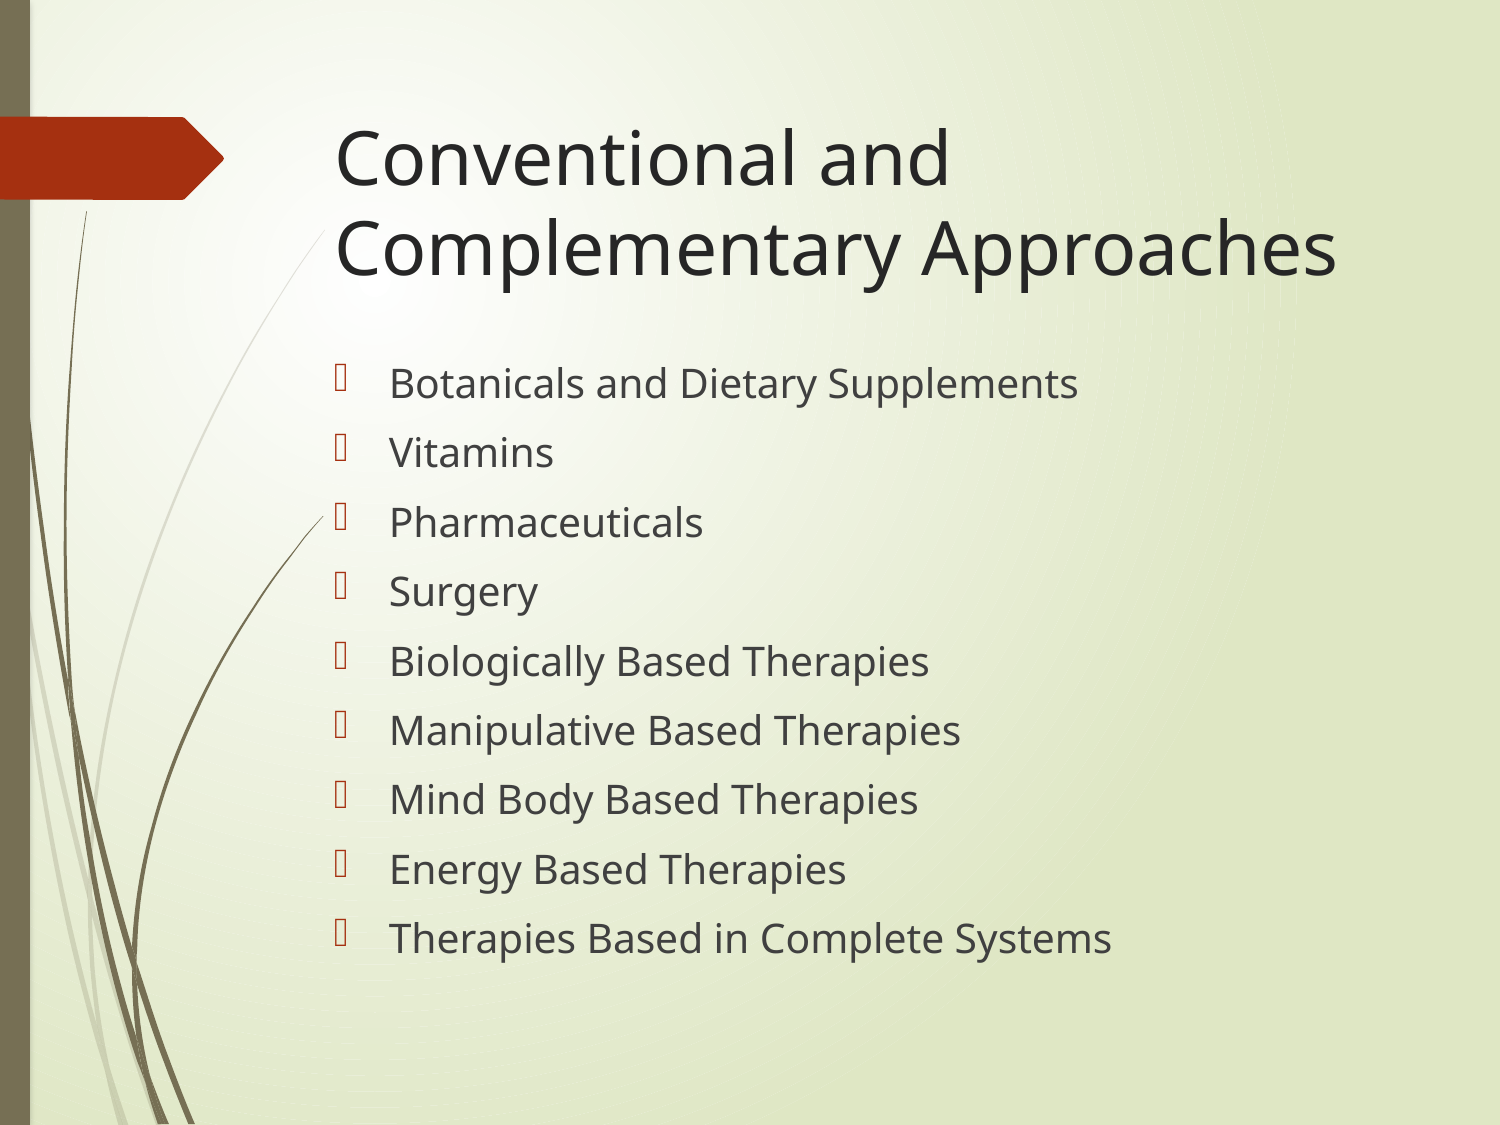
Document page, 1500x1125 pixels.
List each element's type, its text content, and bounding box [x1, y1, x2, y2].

list Botanicals and Dietary Supplements Vitamins Pharmaceuticals Surgery Biologically Based Therapies Manipulative Based Therapies Mind Body Based Therapies Energy Based Therapies Therapies Based in Complete Systems [318, 350, 1400, 970]
title Conventional and Complementary Approaches [319, 102, 1400, 313]
